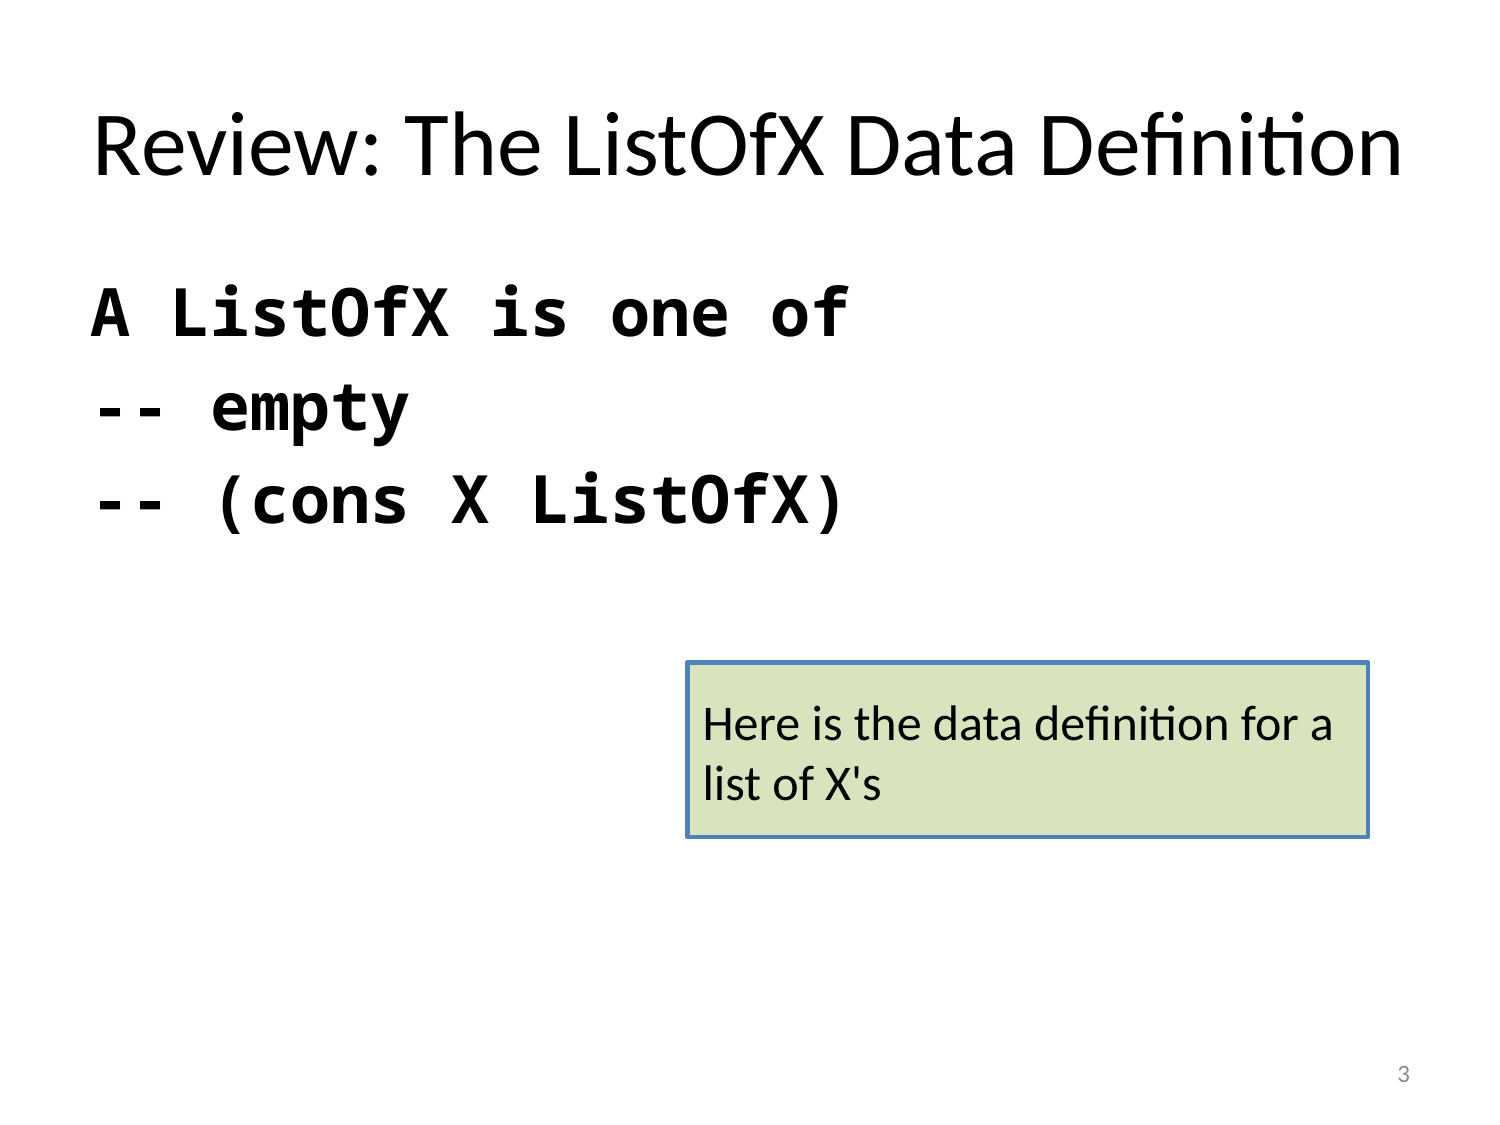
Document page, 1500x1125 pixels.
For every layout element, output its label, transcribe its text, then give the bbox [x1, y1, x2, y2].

title Review: The ListOfX Data Definition [75, 45, 1425, 233]
slide_number 3 [1074, 1042, 1425, 1103]
list A ListOfX is one of -- empty -- (cons X ListOfX) [75, 262, 1425, 1005]
text_box Here is the data definition for a list of X's [685, 660, 1370, 839]
